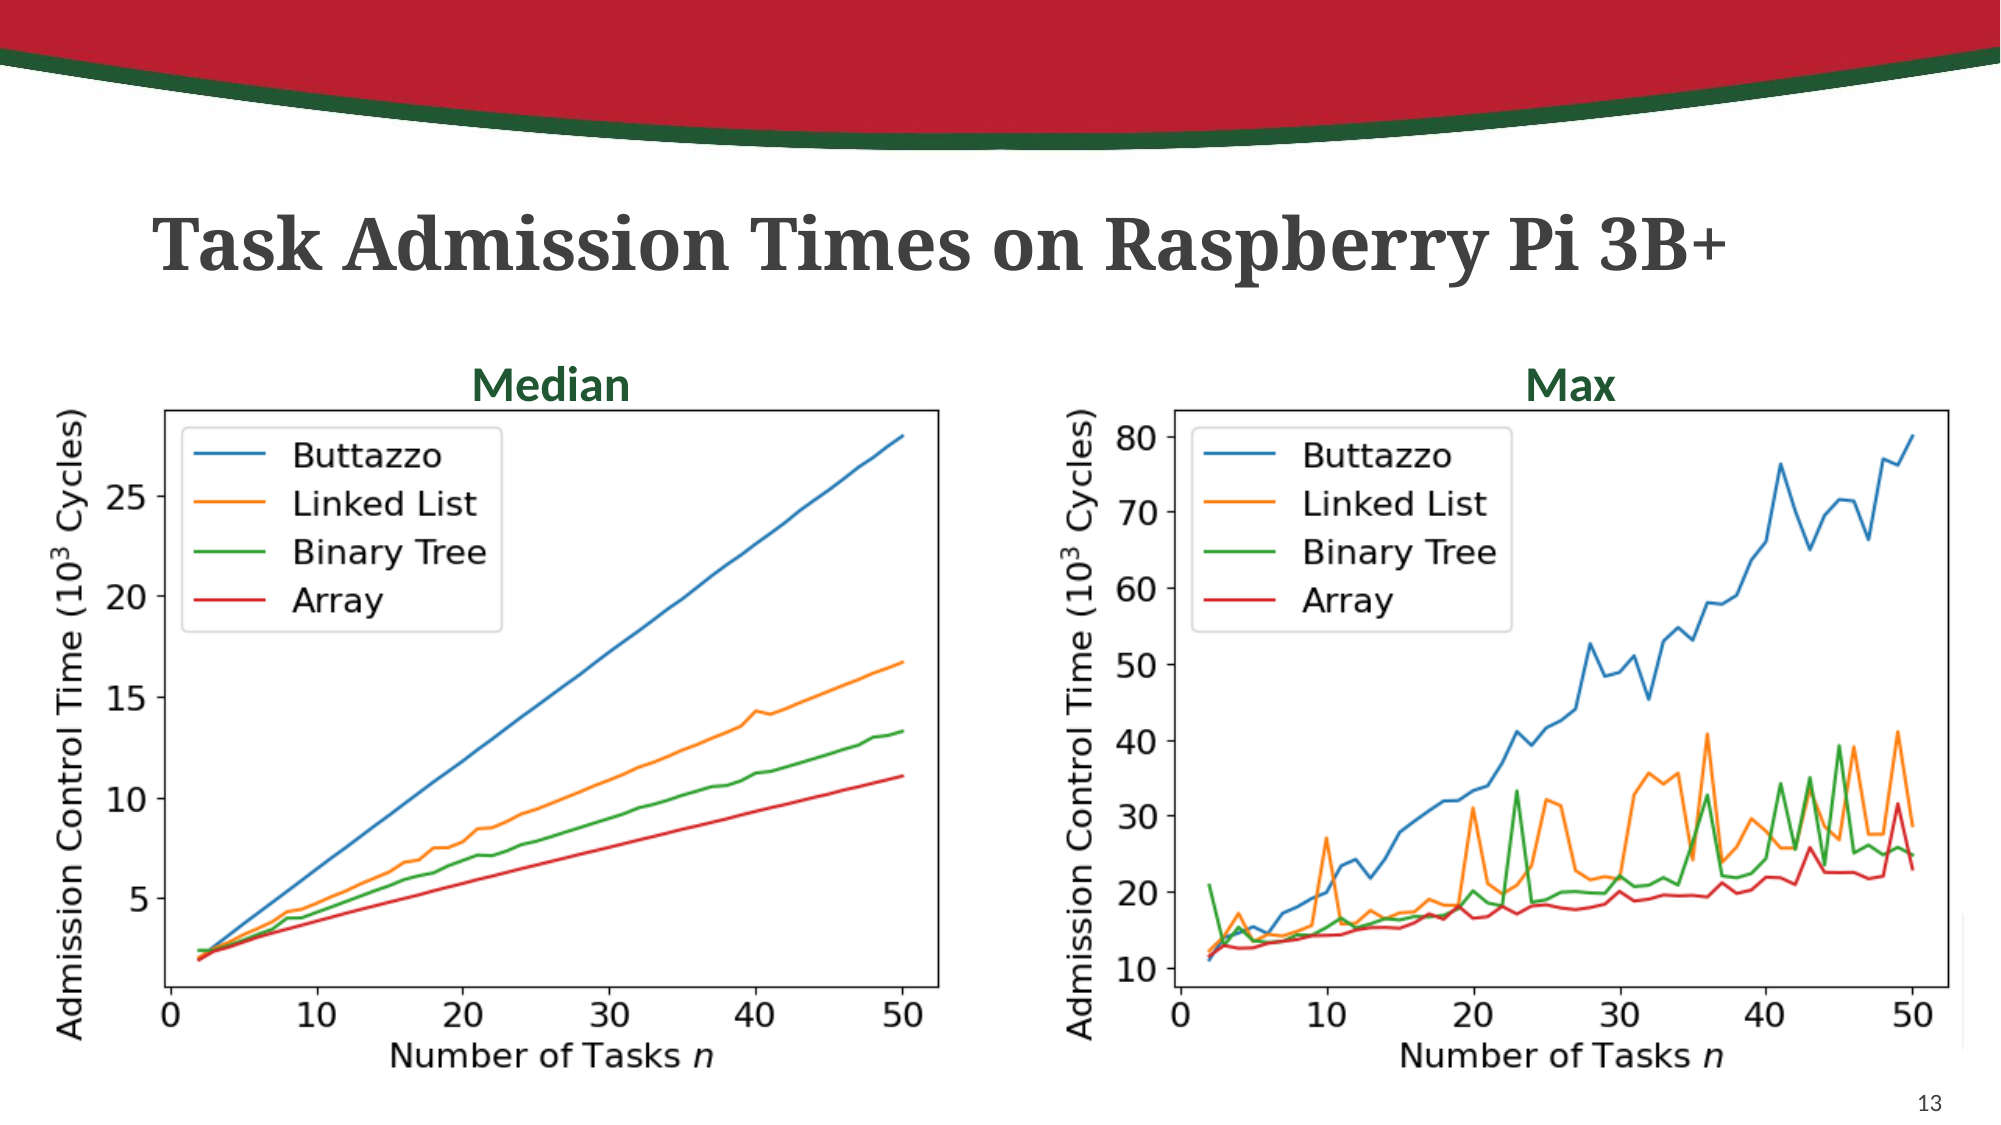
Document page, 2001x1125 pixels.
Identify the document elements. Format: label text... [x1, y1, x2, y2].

picture [0, 0, 2001, 1125]
text_box Max [1184, 343, 1957, 395]
text_box Median [165, 343, 938, 395]
title Task Admission Times on Raspberry Pi 3B+ [137, 199, 1863, 290]
